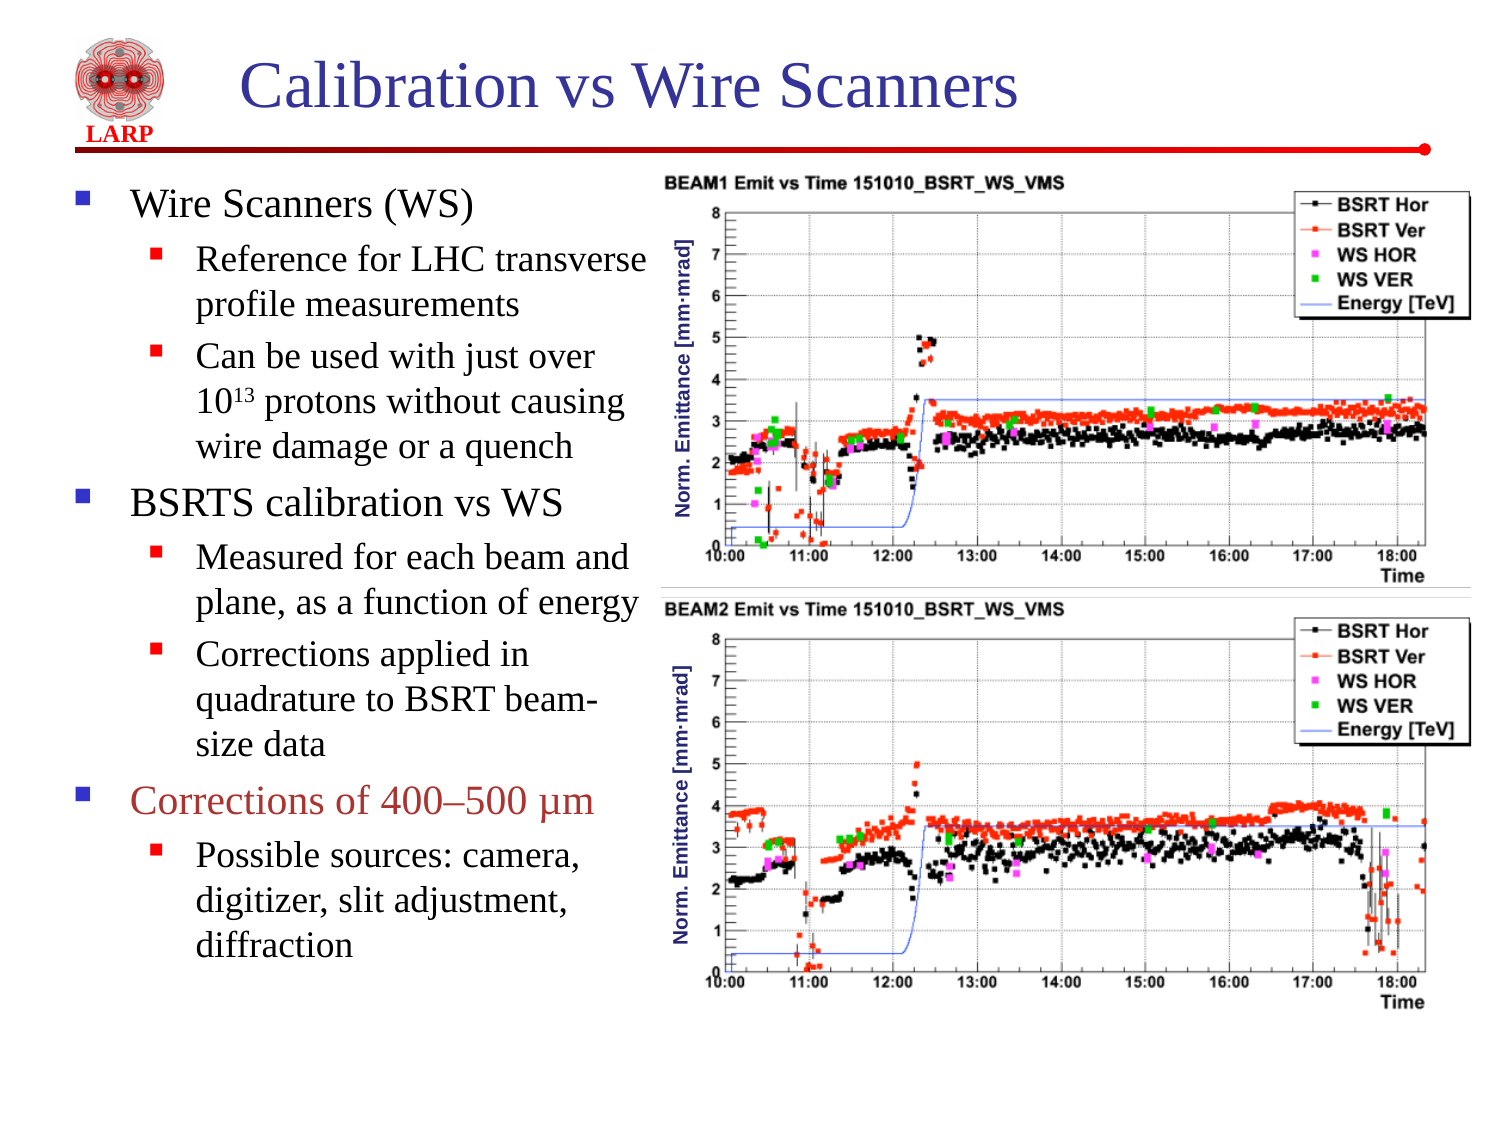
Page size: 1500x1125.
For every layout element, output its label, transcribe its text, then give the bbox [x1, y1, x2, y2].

list Wire Scanners (WS) Reference for LHC transverse profile measurements Can be used with just over 1013 protons without causing wire damage or a quench BSRTS calibration vs WS Measured for each beam and plane, as a function of energy Corrections applied in quadrature to BSRT beam-size data Corrections of 400–500 µm Possible sources: camera, digitizer, slit adjustment, diffraction [58, 168, 673, 1088]
title Calibration vs Wire Scanners [224, 36, 1425, 129]
picture [660, 171, 1472, 1012]
picture [74, 37, 165, 122]
